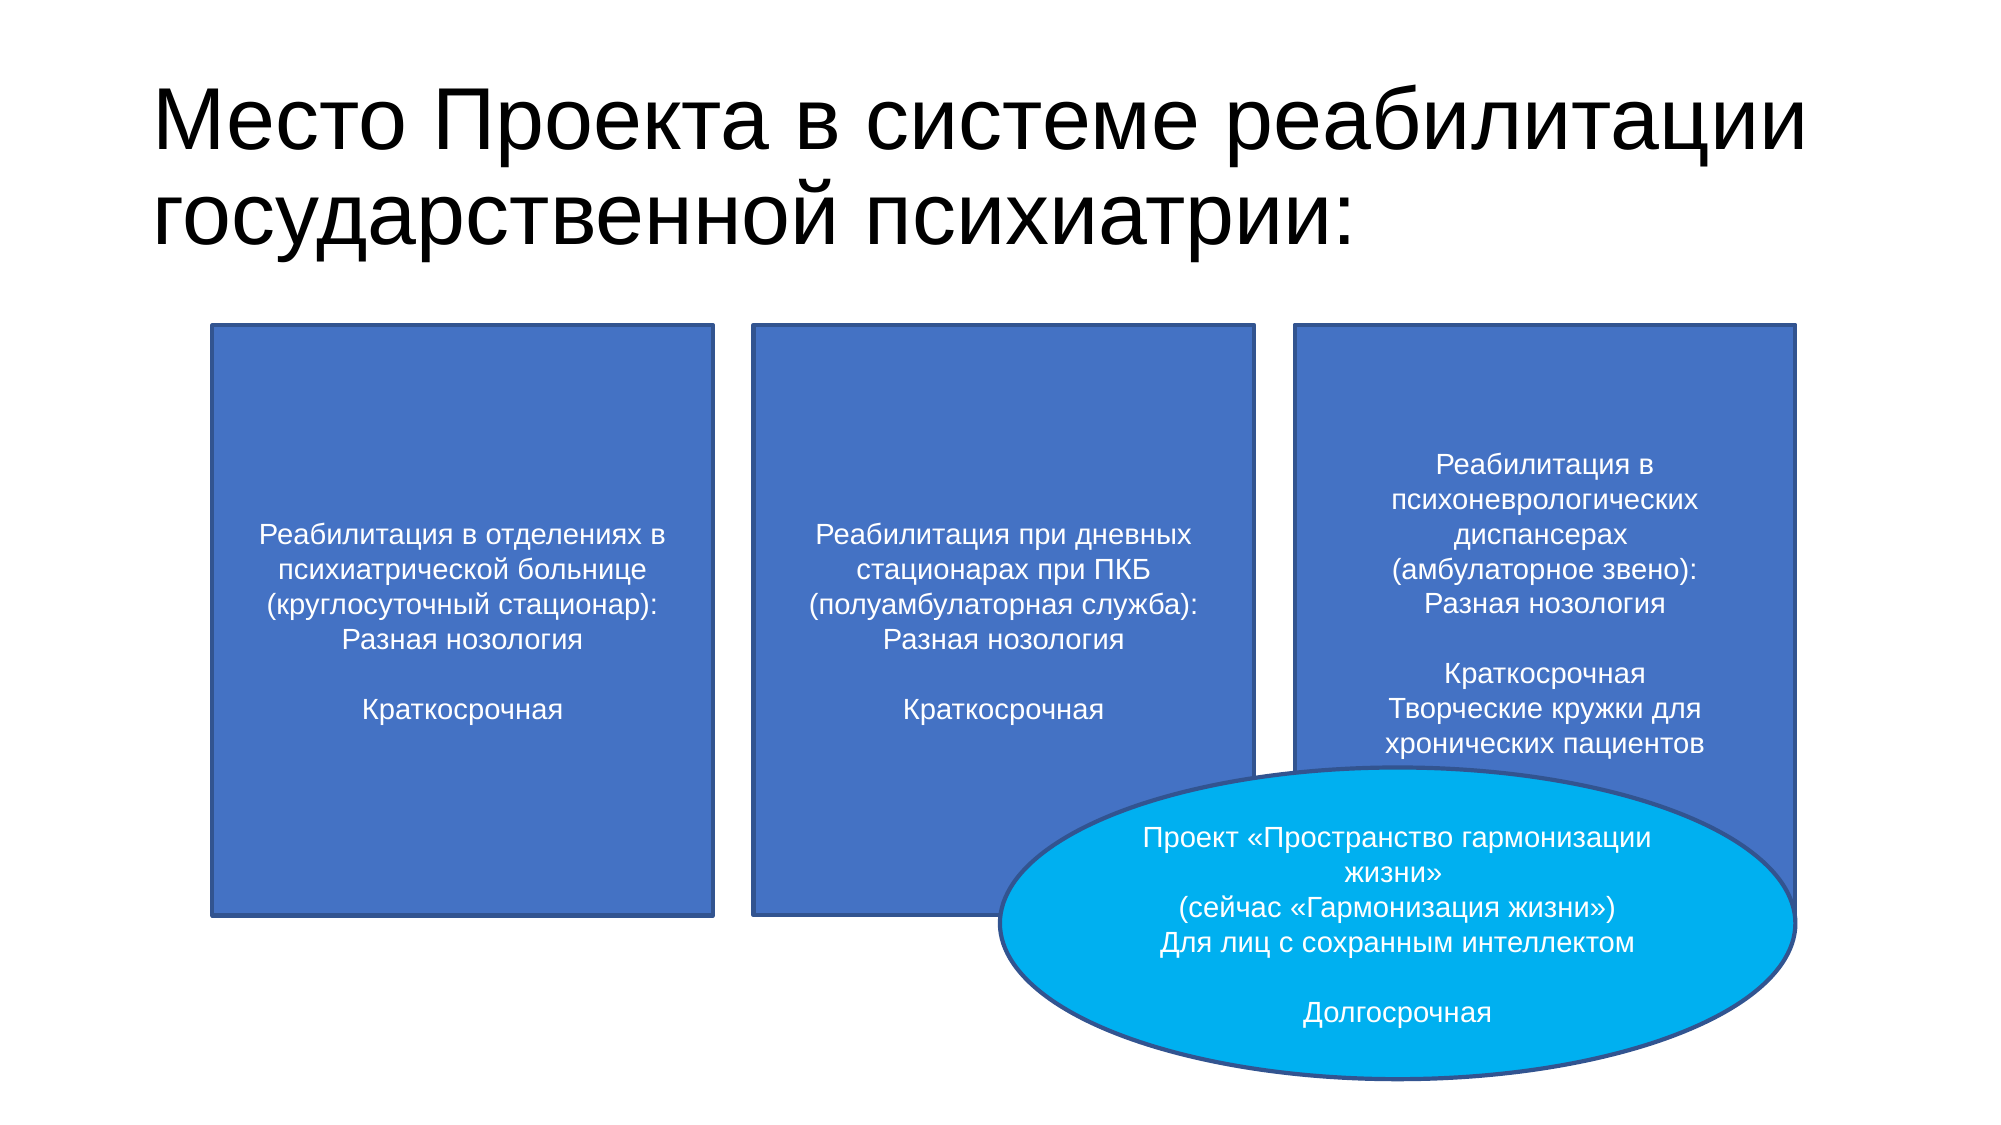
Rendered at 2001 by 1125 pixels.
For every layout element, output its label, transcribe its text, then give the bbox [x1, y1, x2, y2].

text_box Реабилитация в психоневрологических диспансерах (амбулаторное звено): Разная нозология Краткосрочная Творческие кружки для хронических пациентов [1293, 323, 1797, 909]
text_box Проект «Пространство гармонизации жизни» (сейчас «Гармонизация жизни») Для лиц с сохранным интеллектом Долгосрочная [997, 765, 1798, 1082]
title Место Проекта в системе реабилитации государственной психиатрии: [137, 59, 1863, 278]
text_box Реабилитация в отделениях в психиатрической больнице (круглосуточный стационар): Разная нозология Краткосрочная [210, 323, 715, 918]
text_box Реабилитация при дневных стационарах при ПКБ (полуамбулаторная служба): Разная нозология Краткосрочная [751, 323, 1256, 917]
